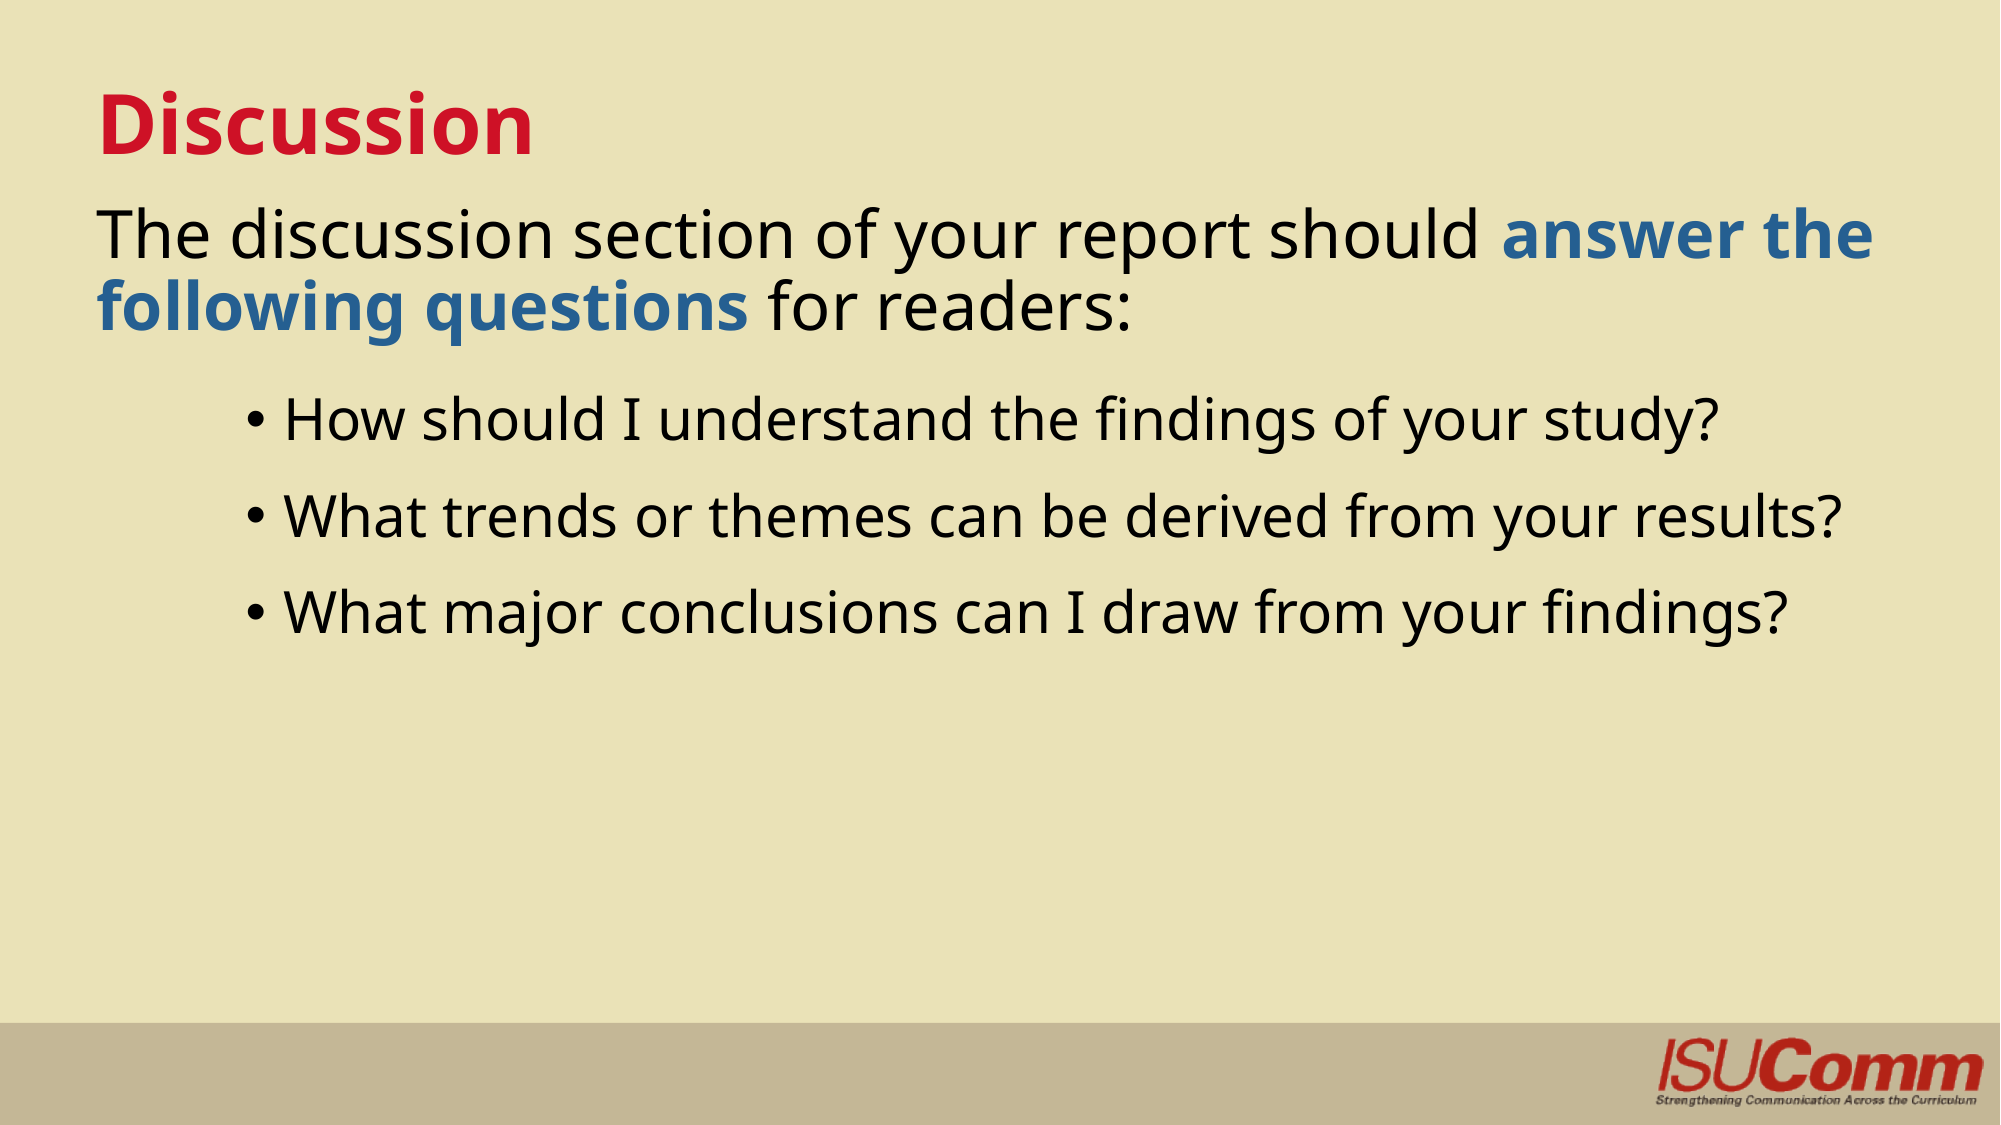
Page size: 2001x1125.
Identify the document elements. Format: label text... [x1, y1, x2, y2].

picture [1652, 1029, 1984, 1109]
title Discussion [81, 27, 1923, 193]
list The discussion section of your report should answer the following questions for readers: How should I understand the findings of your study? What trends or themes can be derived from your results? What major conclusions can I draw from your findings? [81, 193, 1923, 960]
